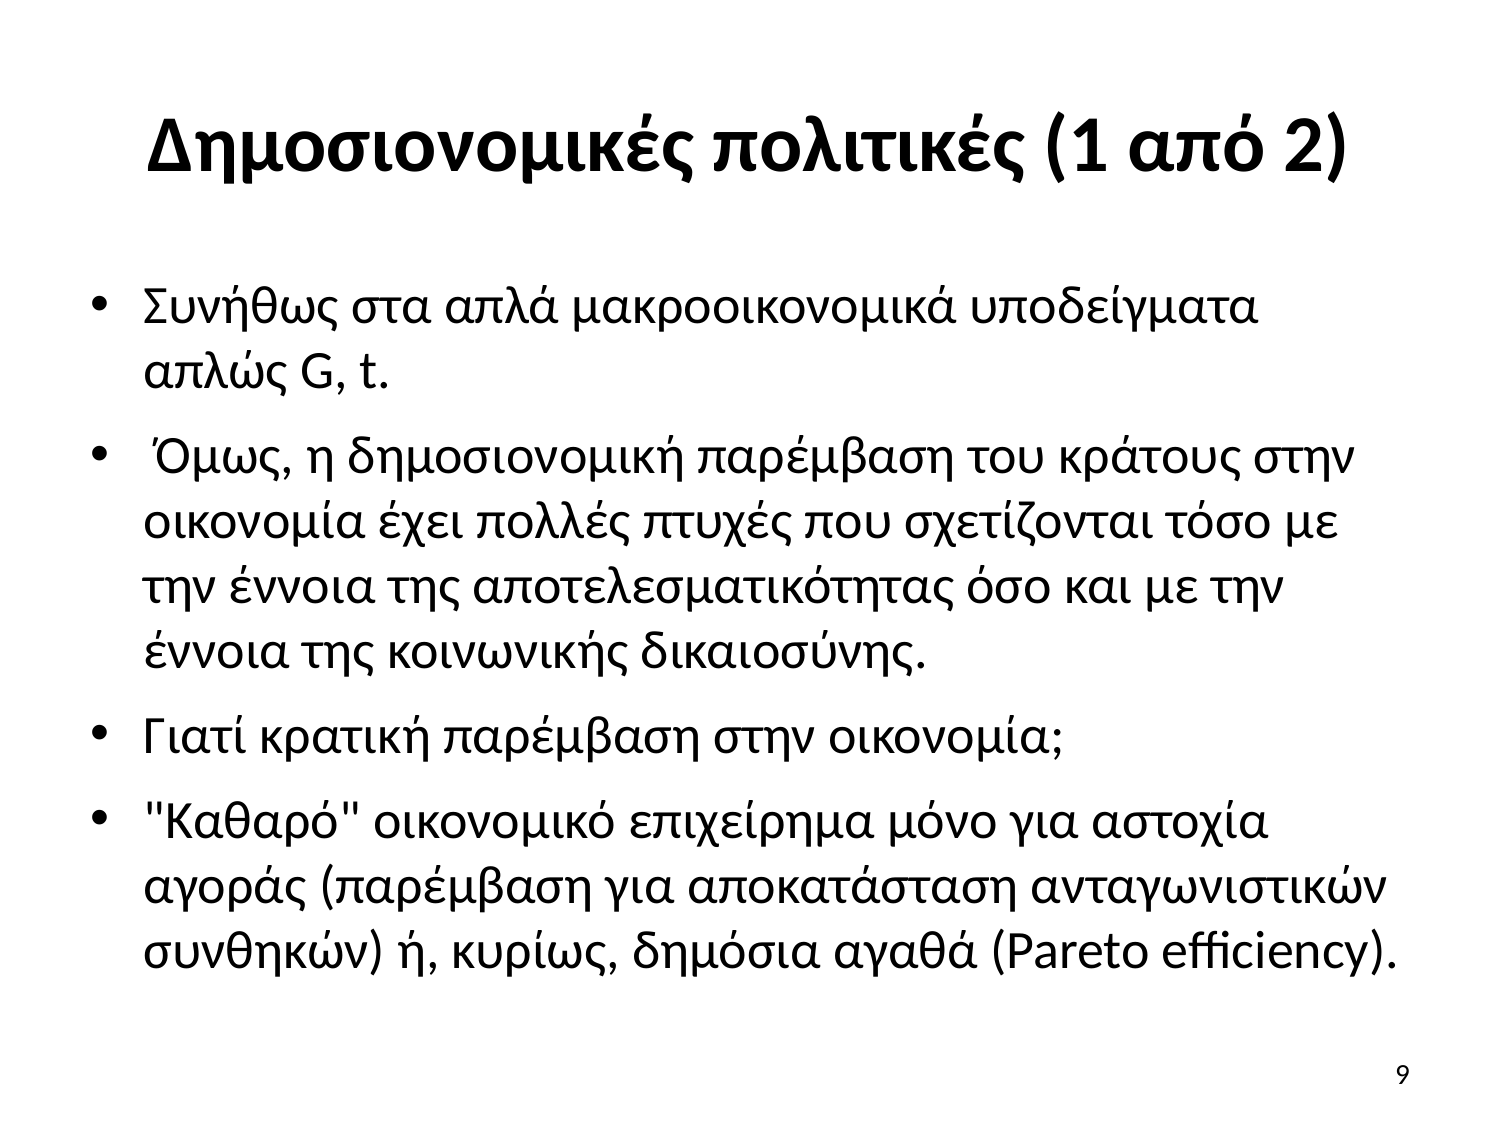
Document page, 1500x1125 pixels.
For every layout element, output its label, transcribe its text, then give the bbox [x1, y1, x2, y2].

title Δημοσιονομικές πολιτικές (1 από 2) [75, 45, 1425, 233]
slide_number 9 [1074, 1042, 1425, 1103]
list Συνήθως στα απλά μακροοικονομικά υποδείγματα απλώς G, t. Όμως, η δημοσιονομική παρέμβαση του κράτους στην οικονομία έχει πολλές πτυχές που σχετίζονται τόσο με την έννοια της αποτελεσματικότητας όσο και με την έννοια της κοινωνικής δικαιοσύνης. Γιατί κρατική παρέμβαση στην οικονομία; "Καθαρό" οικονομικό επιχείρημα μόνο για αστοχία αγοράς (παρέμβαση για αποκατάσταση ανταγωνιστικών συνθηκών) ή, κυρίως, δημόσια αγαθά (Pareto efficiency). [75, 262, 1425, 1005]
